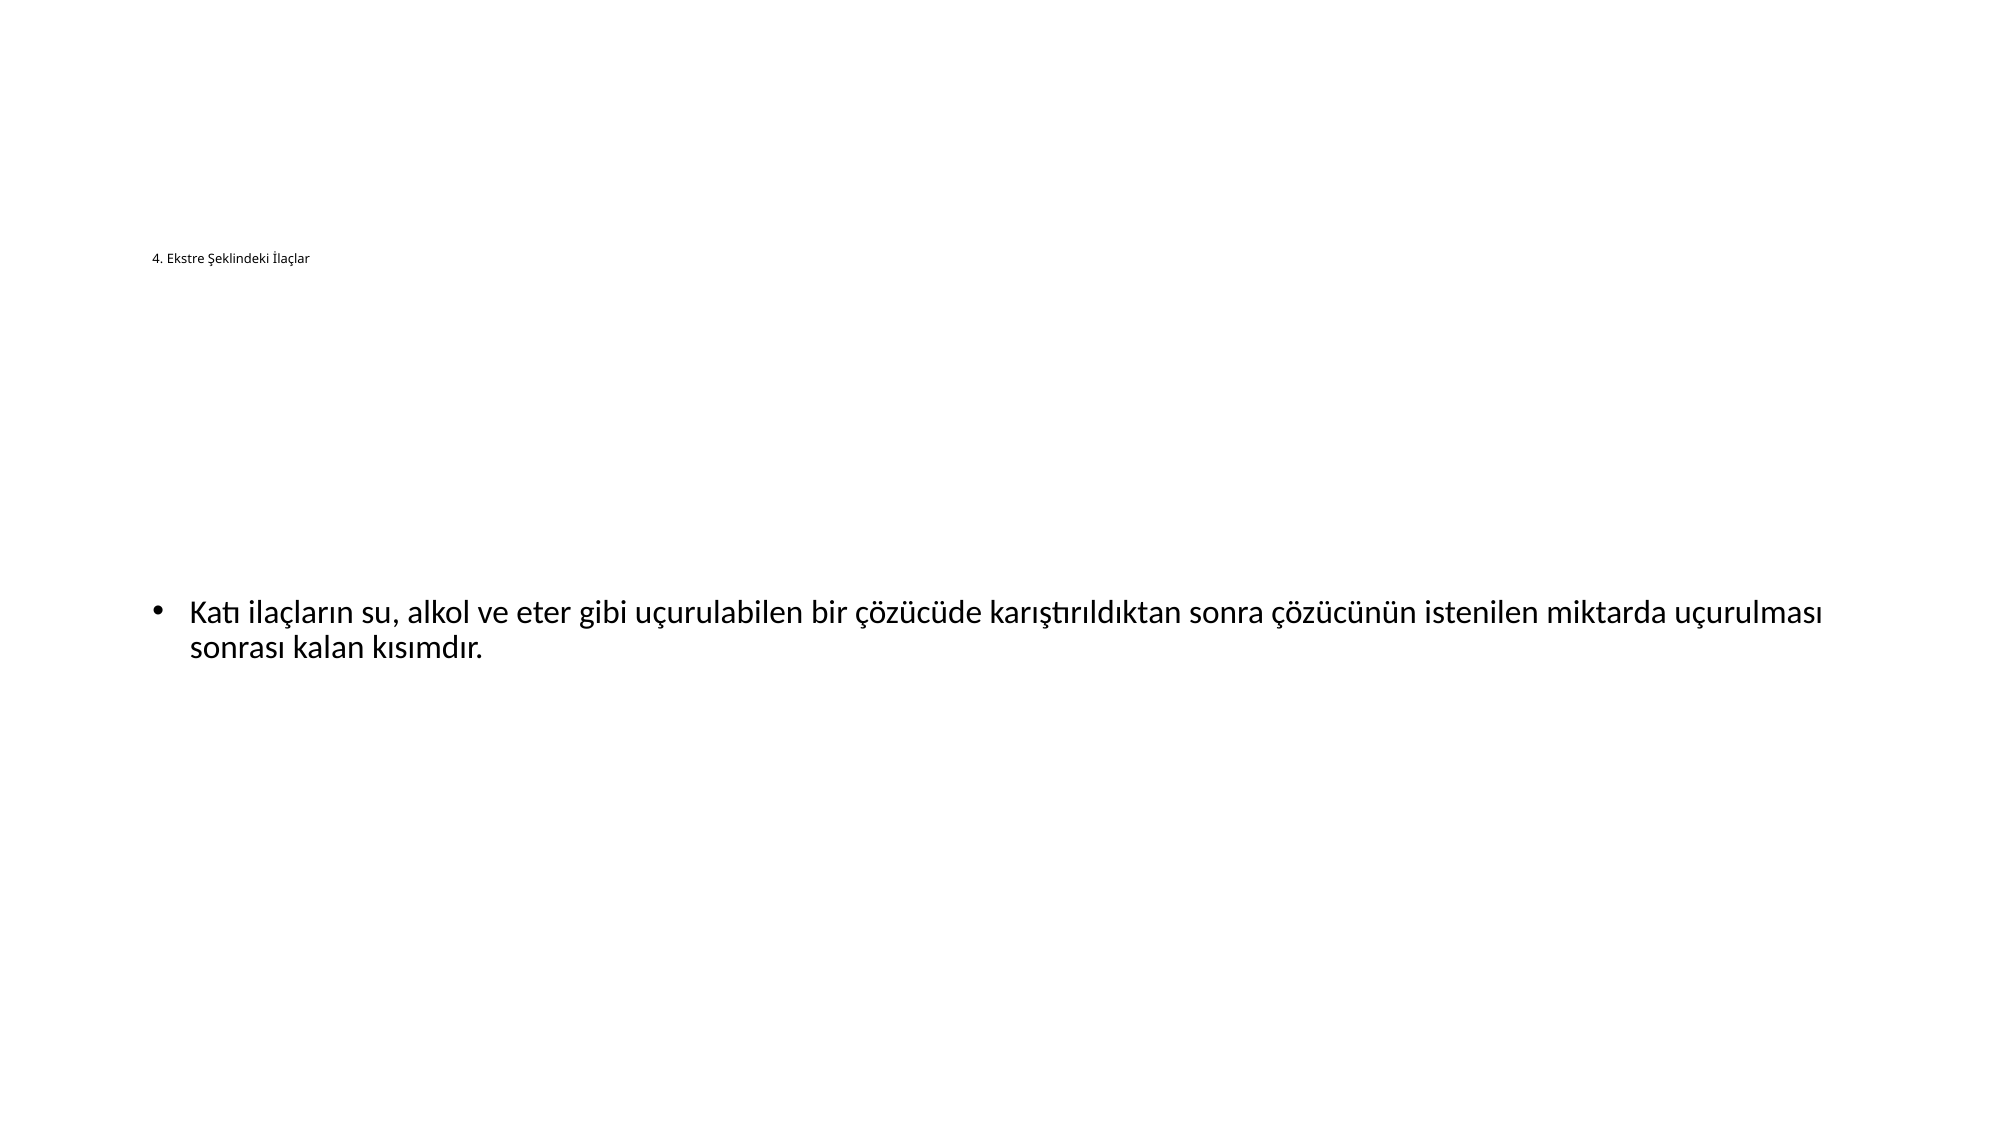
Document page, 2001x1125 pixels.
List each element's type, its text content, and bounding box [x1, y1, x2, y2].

title 4. Ekstre Şeklindeki İlaçlar [137, 59, 1863, 278]
list Katı ilaçların su, alkol ve eter gibi uçurulabilen bir çözücüde karıştırıldıktan sonra çözücünün istenilen miktarda uçurulması sonrası kalan kısımdır. [137, 299, 1863, 1014]
